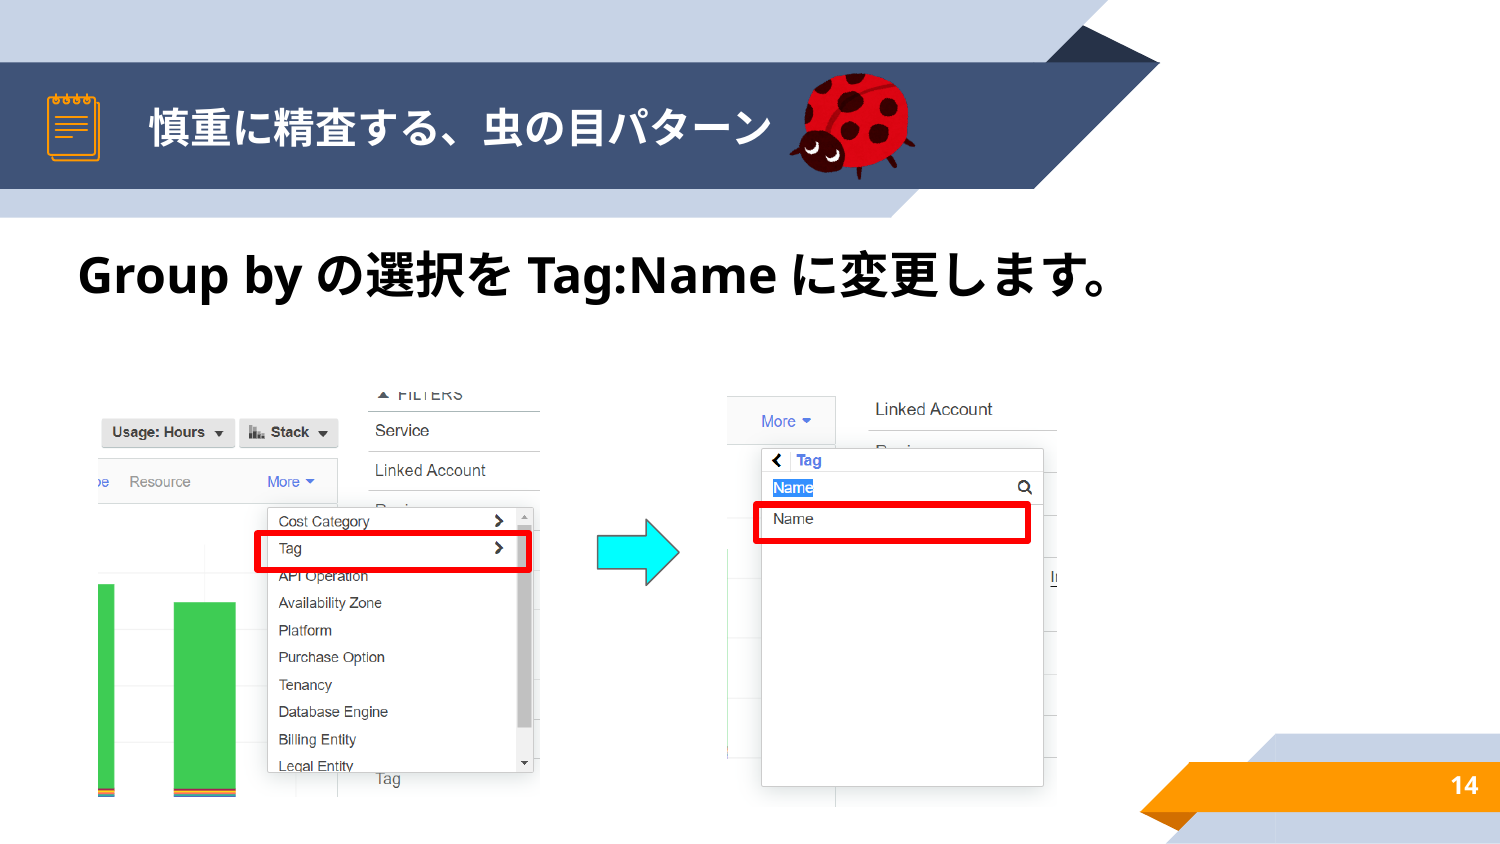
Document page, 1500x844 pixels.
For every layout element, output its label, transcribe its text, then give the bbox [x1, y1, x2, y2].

picture [98, 391, 540, 797]
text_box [47, 93, 100, 161]
title 慎重に精査する、虫の目パターン [133, 64, 997, 190]
picture [727, 396, 1057, 807]
slide_number 14 [1249, 760, 1494, 813]
picture [786, 69, 921, 186]
list Group byの選択をTag:Nameに変更します。 [62, 228, 1459, 761]
text_box [597, 519, 680, 586]
